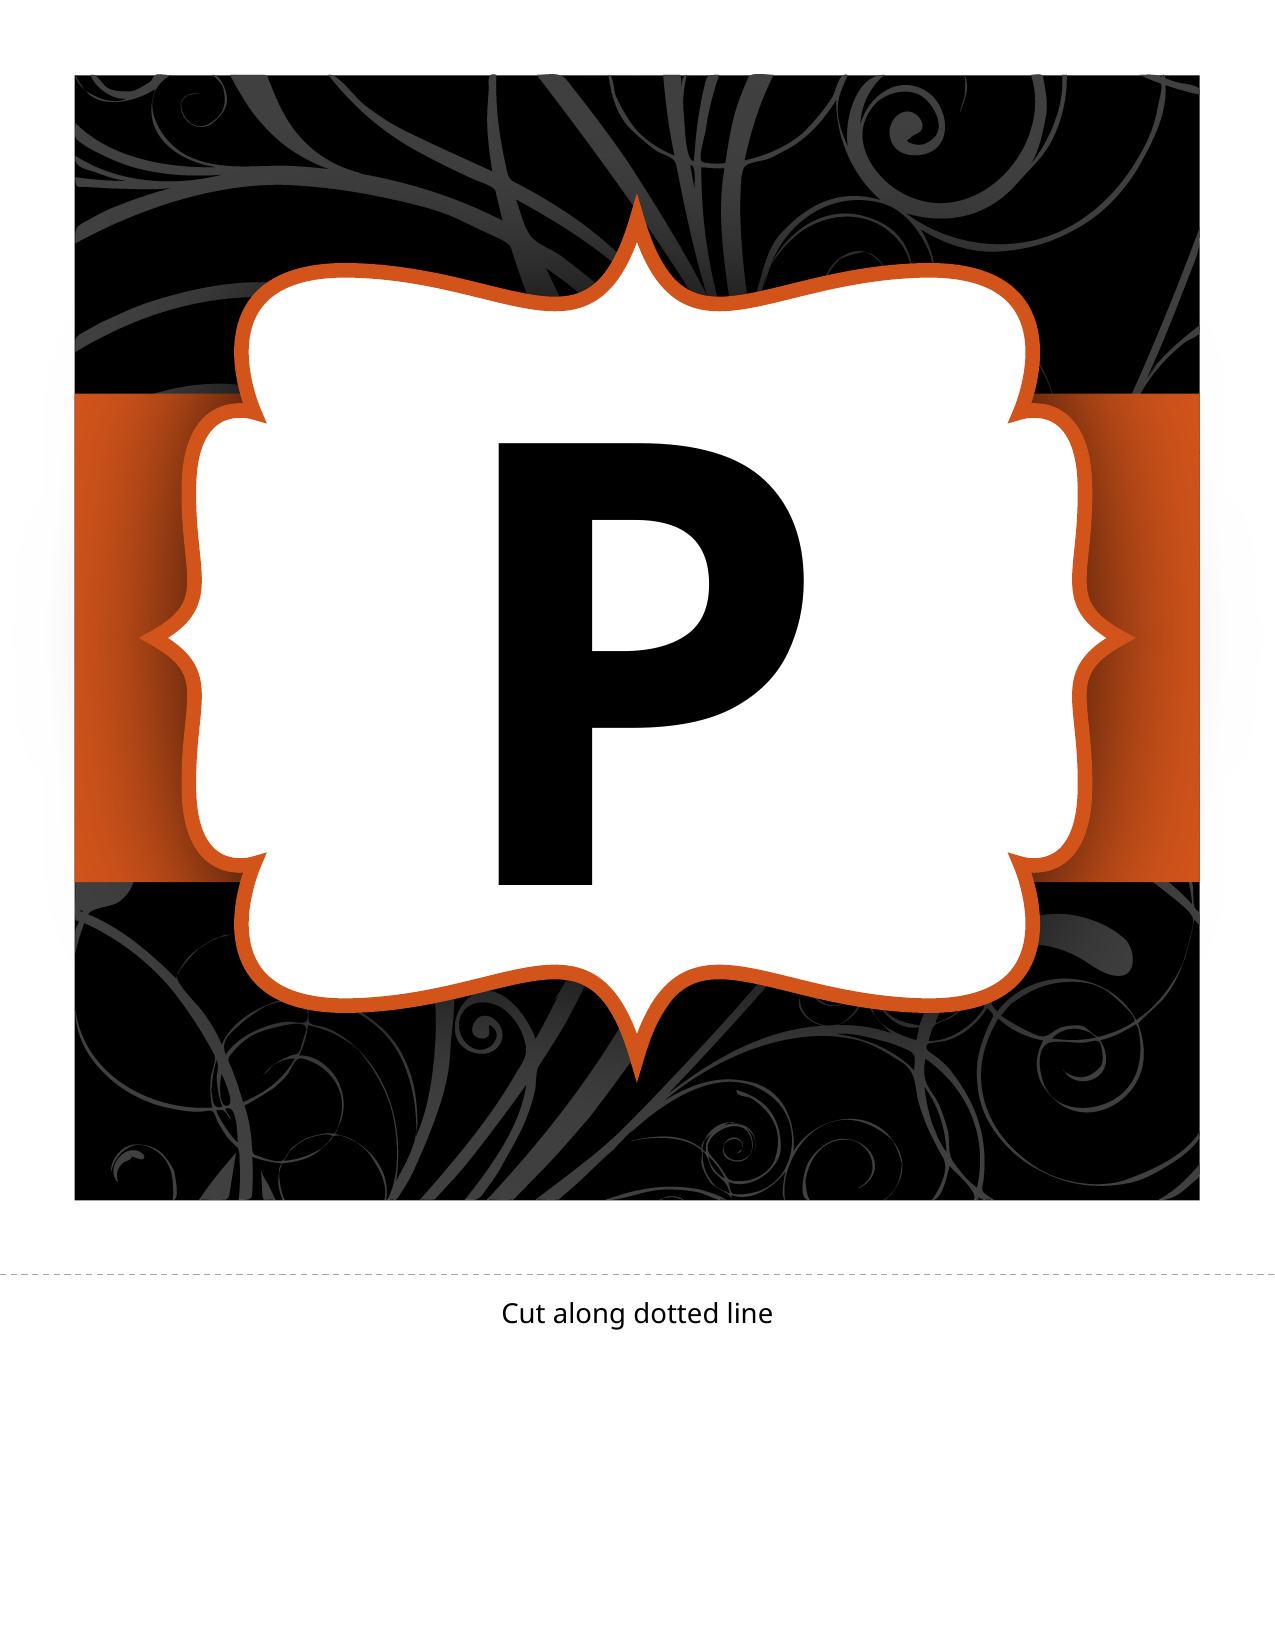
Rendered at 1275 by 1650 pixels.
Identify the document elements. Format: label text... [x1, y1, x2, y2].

title p [159, 181, 1116, 1095]
picture [75, 883, 1200, 1200]
picture [75, 74, 1200, 393]
